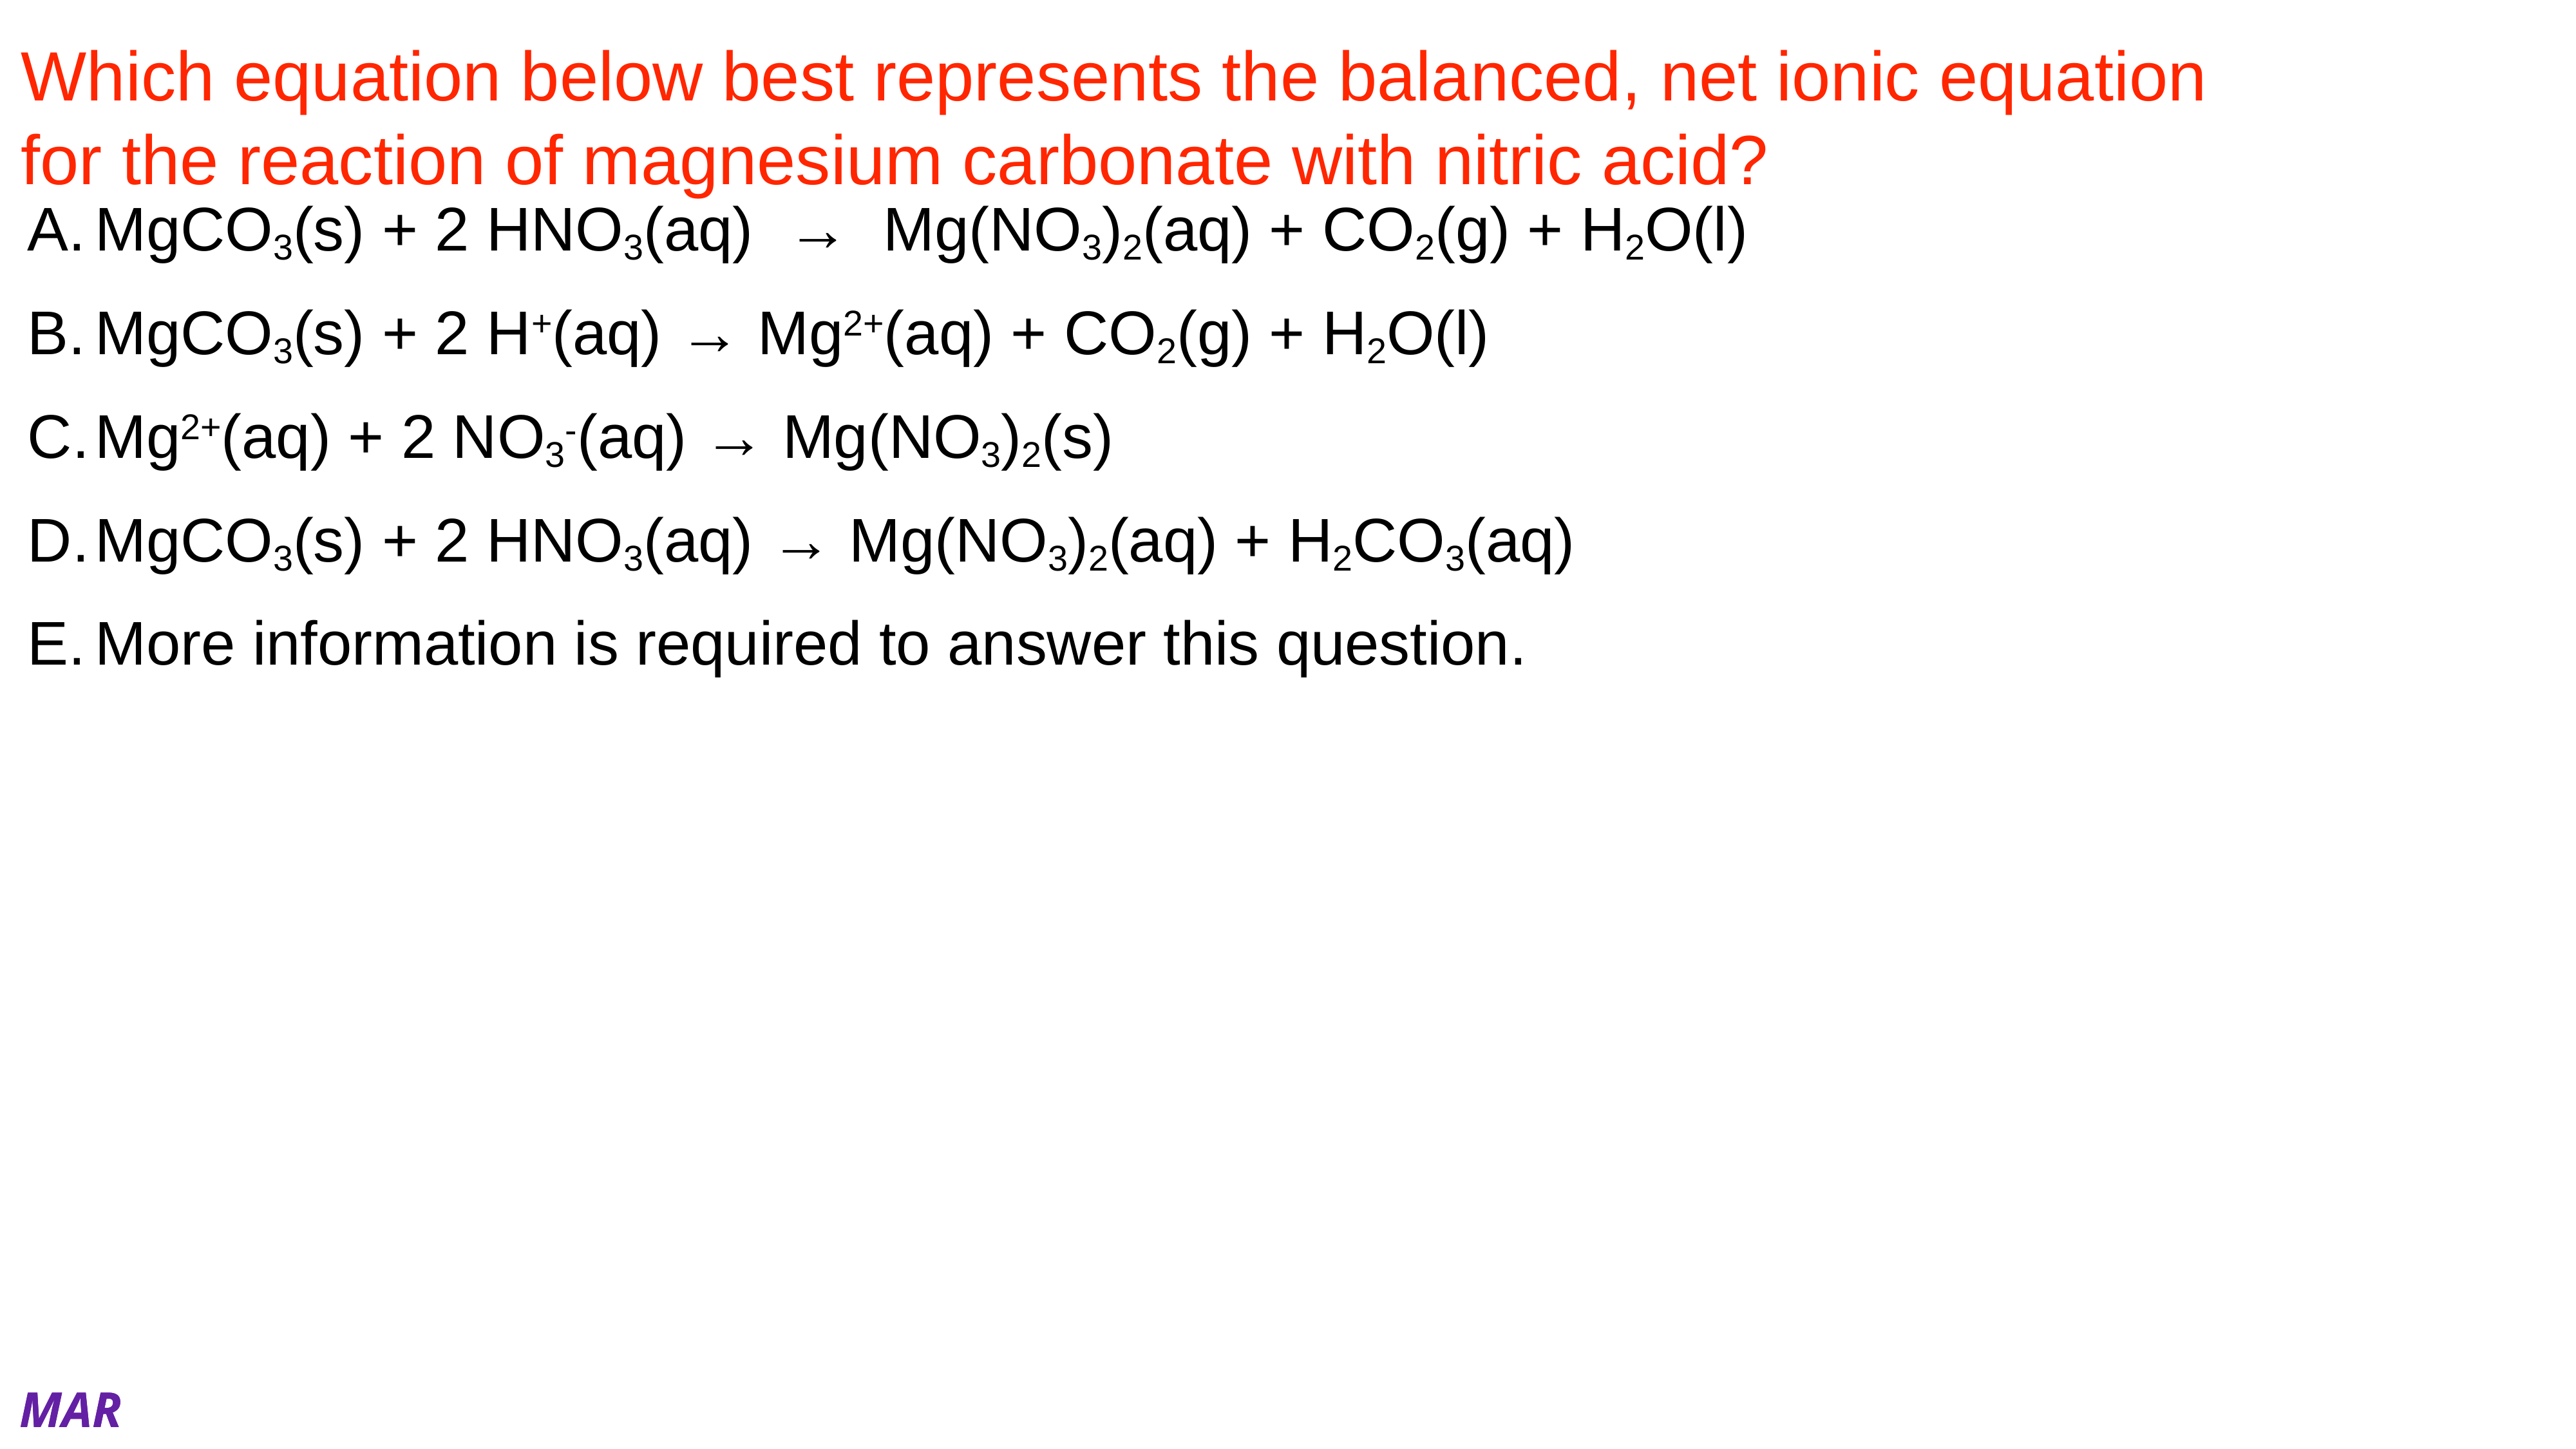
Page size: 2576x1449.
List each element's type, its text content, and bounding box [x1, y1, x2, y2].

title Which equation below best represents the balanced, net ionic equation for the reaction of magnesium carbonate with nitric acid? [5, 0, 2268, 328]
text_box MAR [5, 1372, 137, 1445]
list MgCO3(s) + 2 HNO3(aq) → Mg(NO3)2(aq) + CO2(g) + H2O(l) MgCO3(s) + 2 H+(aq) → Mg2+(aq) + CO2(g) + H2O(l) Mg2+(aq) + 2 NO3-(aq) → Mg(NO3)2(s) MgCO3(s) + 2 HNO3(aq) → Mg(NO3)2(aq) + H2CO3(aq) More information is required to answer this question. [15, 181, 1820, 1077]
